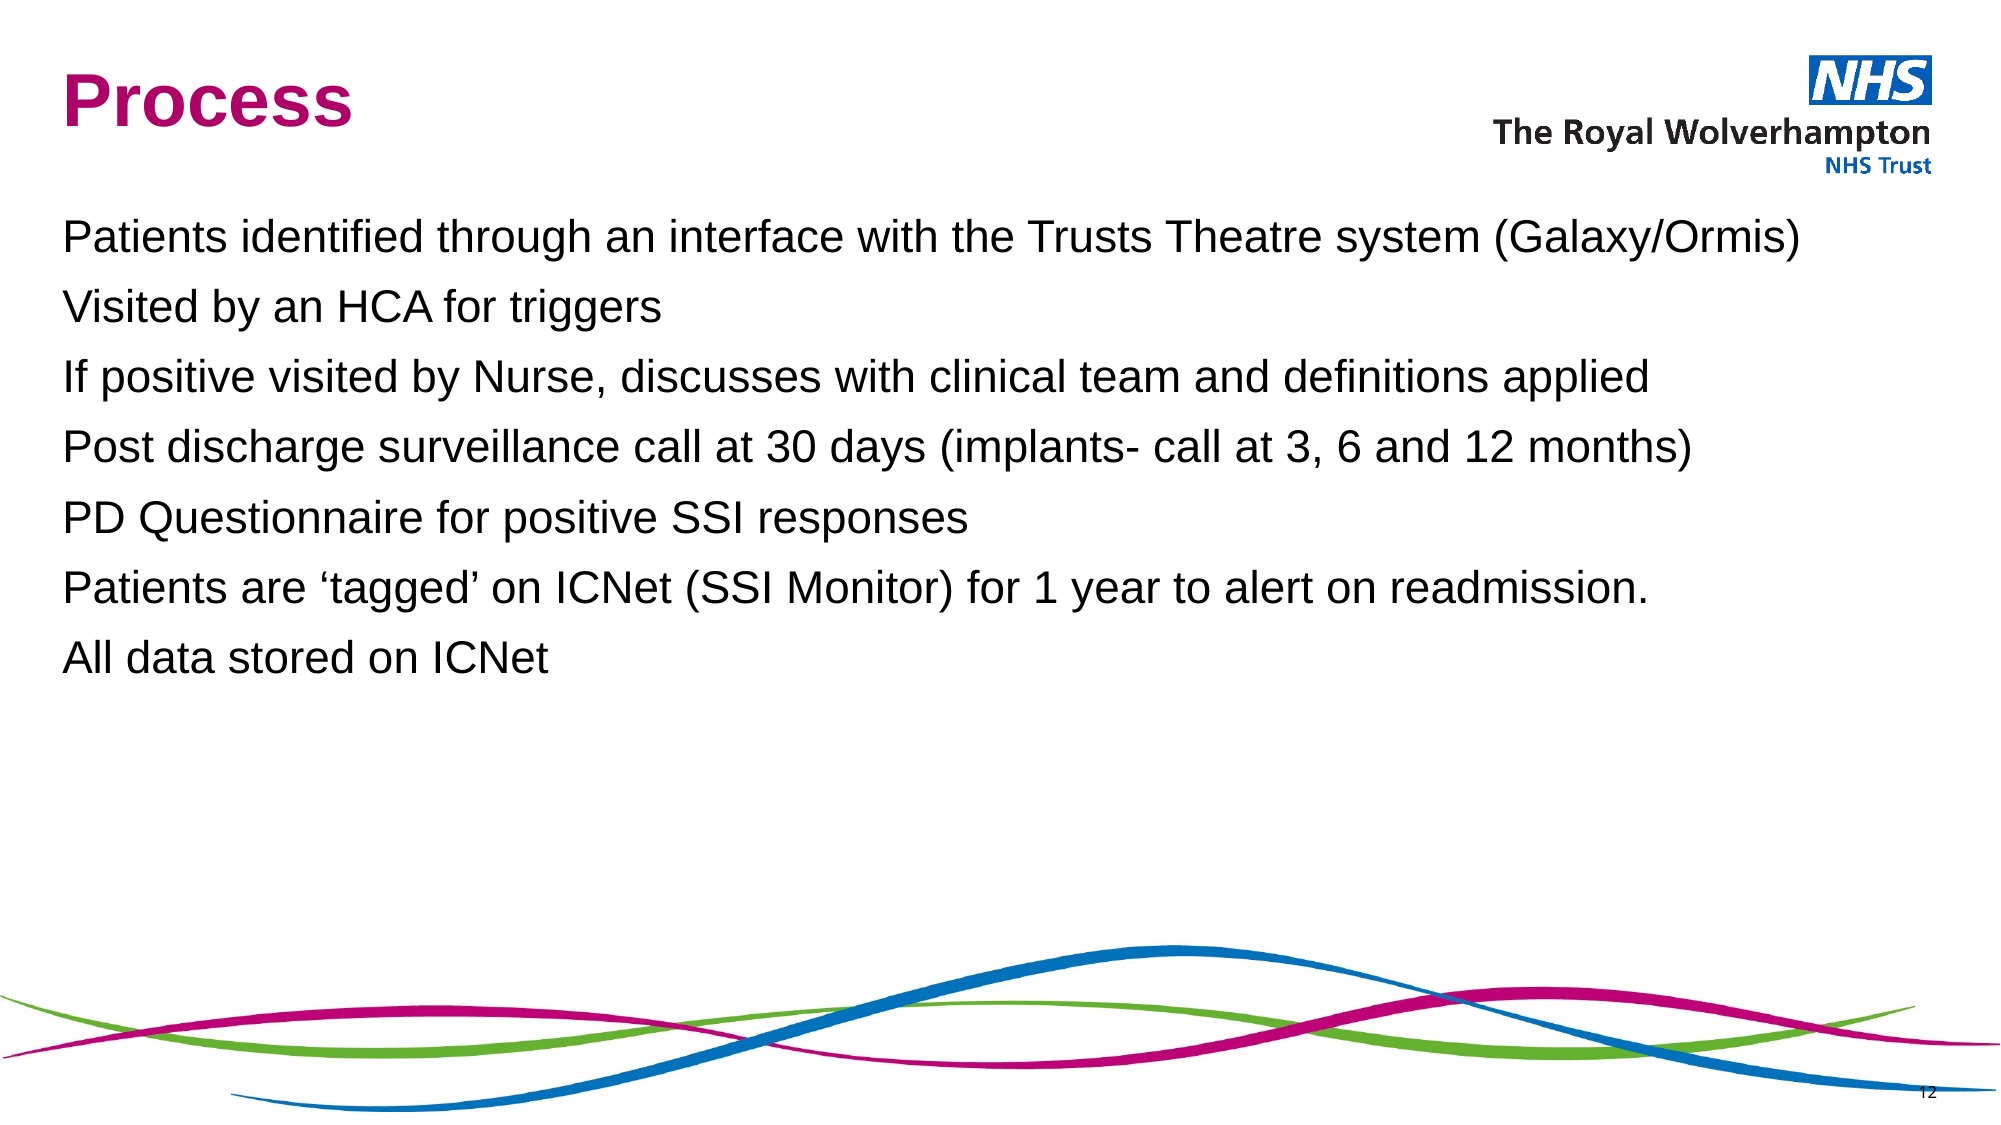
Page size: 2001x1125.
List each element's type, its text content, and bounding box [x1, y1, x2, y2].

list Patients identified through an interface with the Trusts Theatre system (Galaxy/Ormis) Visited by an HCA for triggers If positive visited by Nurse, discusses with clinical team and definitions applied Post discharge surveillance call at 30 days (implants- call at 3, 6 and 12 months) PD Questionnaire for positive SSI responses Patients are ‘tagged’ on ICNet (SSI Monitor) for 1 year to alert on readmission. All data stored on ICNet [62, 212, 1938, 1025]
title Process [62, 62, 1805, 198]
picture [0, 938, 2000, 1112]
picture [1487, 49, 1935, 177]
